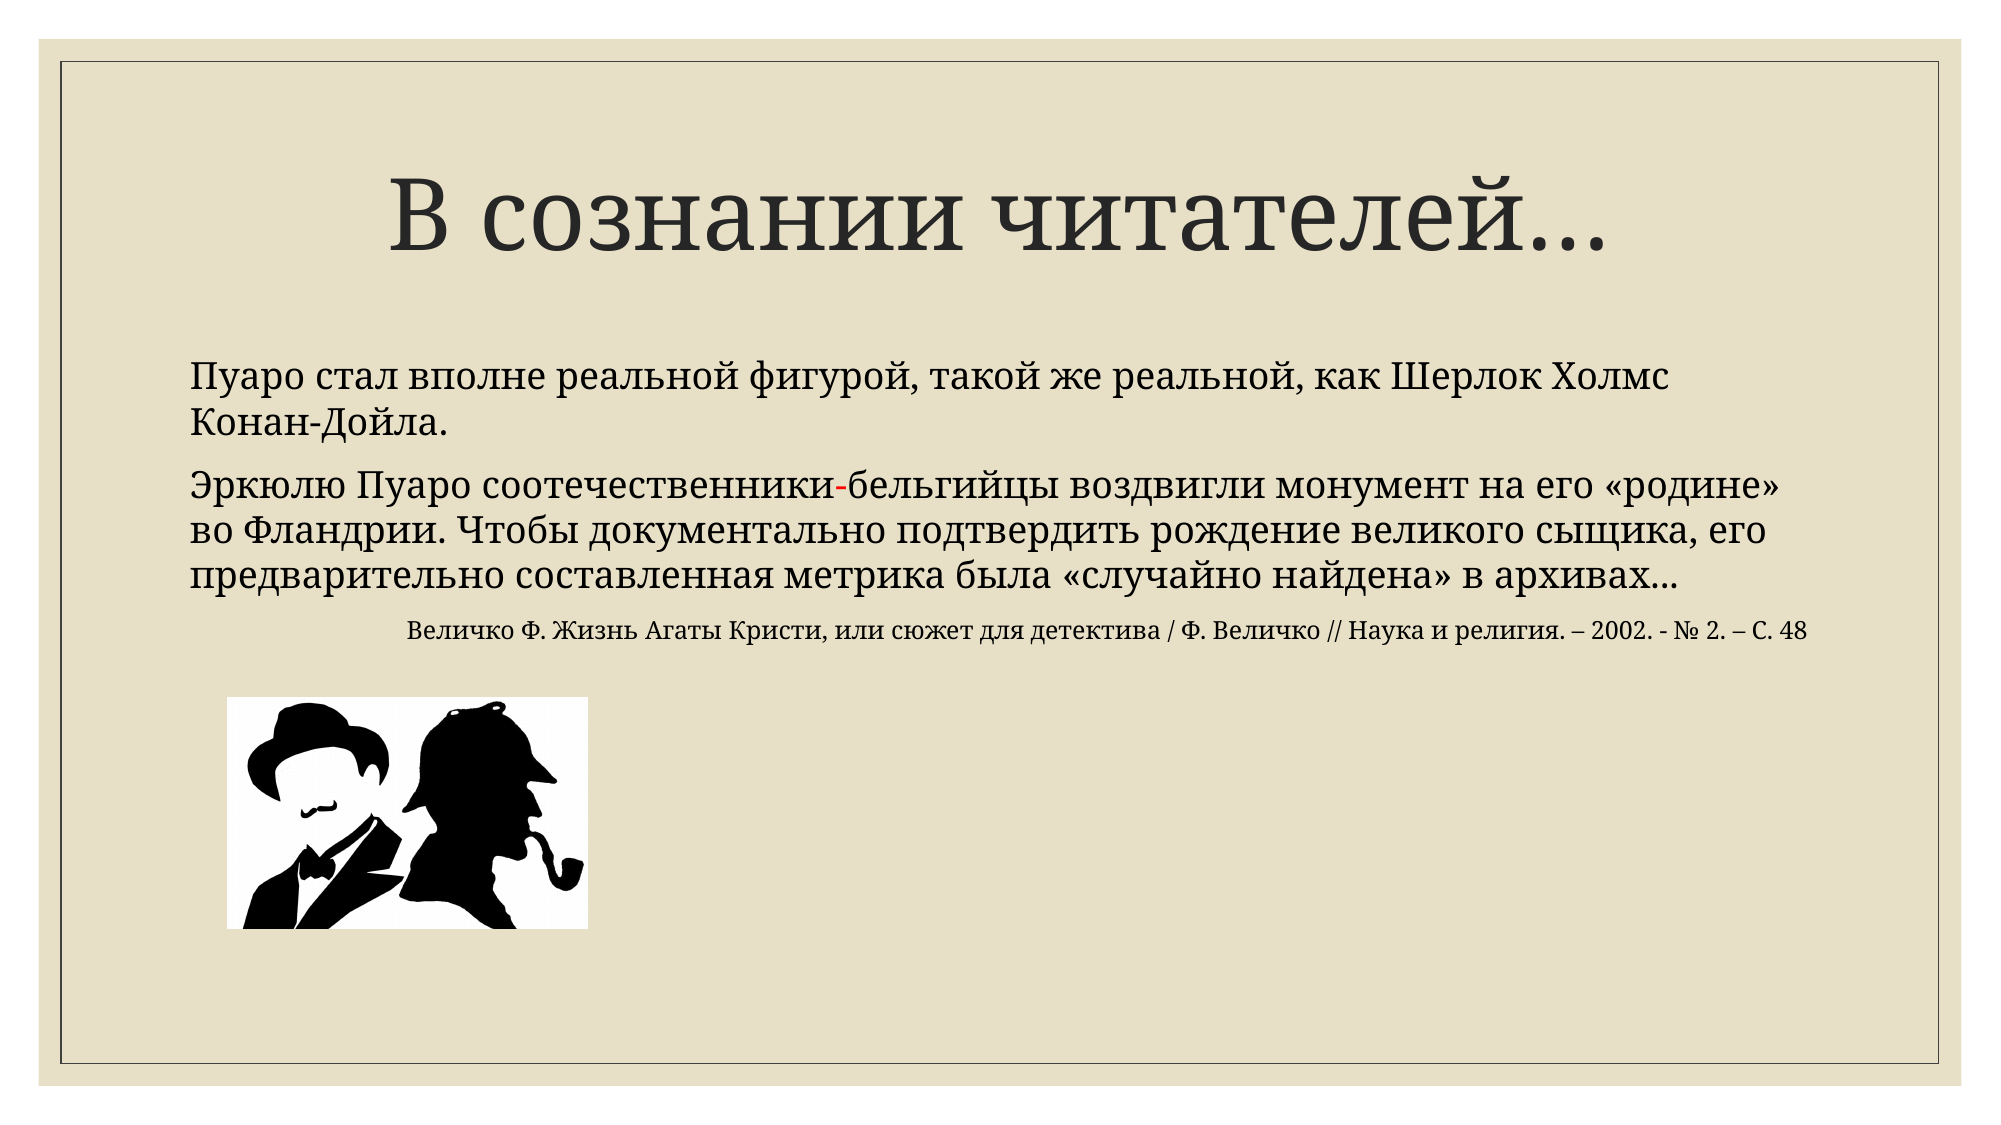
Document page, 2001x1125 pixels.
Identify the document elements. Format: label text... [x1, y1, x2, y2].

title В сознании читателей… [174, 105, 1825, 331]
picture [227, 697, 588, 929]
list Пуаро стал вполне реальной фигурой, такой же реальной, как Шерлок Холмс Конан-Дойла. Эркюлю Пуаро соотечественники-бельгийцы воздвигли монумент на его «родине» во Фландрии. Чтобы документально подтвердить рождение великого сыщика, его предварительно составленная метрика была «случайно найдена» в архивах... Величко Ф. Жизнь Агаты Кристи, или сюжет для детектива / Ф. Величко // Наука и религия. – 2002. - № 2. – С. 48 [174, 345, 1825, 990]
